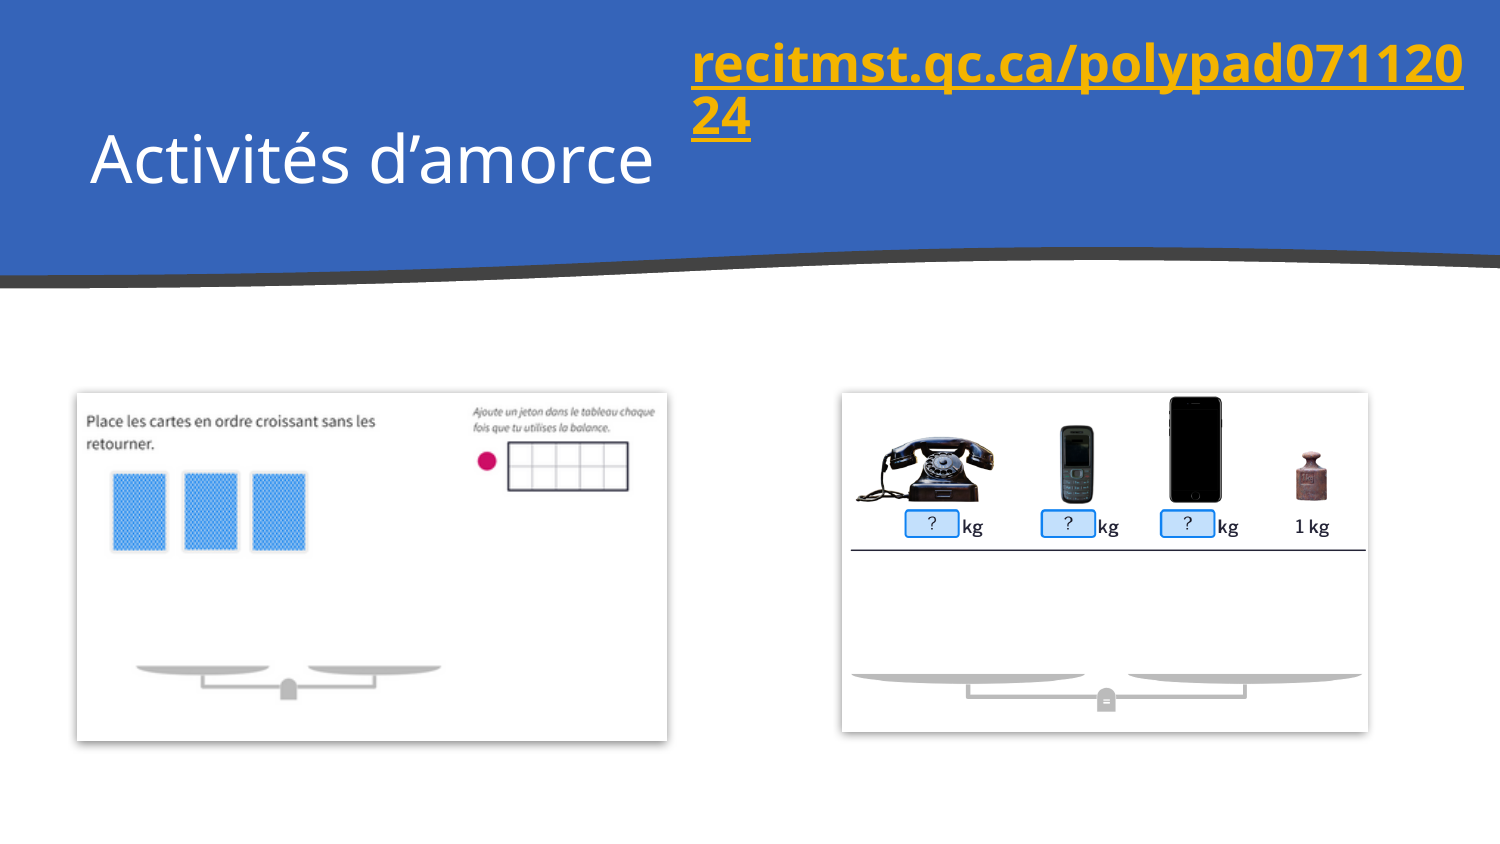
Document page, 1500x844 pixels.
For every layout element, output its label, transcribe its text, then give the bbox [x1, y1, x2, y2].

picture [842, 392, 1368, 732]
text_box recitmst.qc.ca/polypad07112024 [676, 15, 1491, 116]
title Activités d’amorce [75, 85, 1425, 212]
picture [77, 392, 668, 742]
